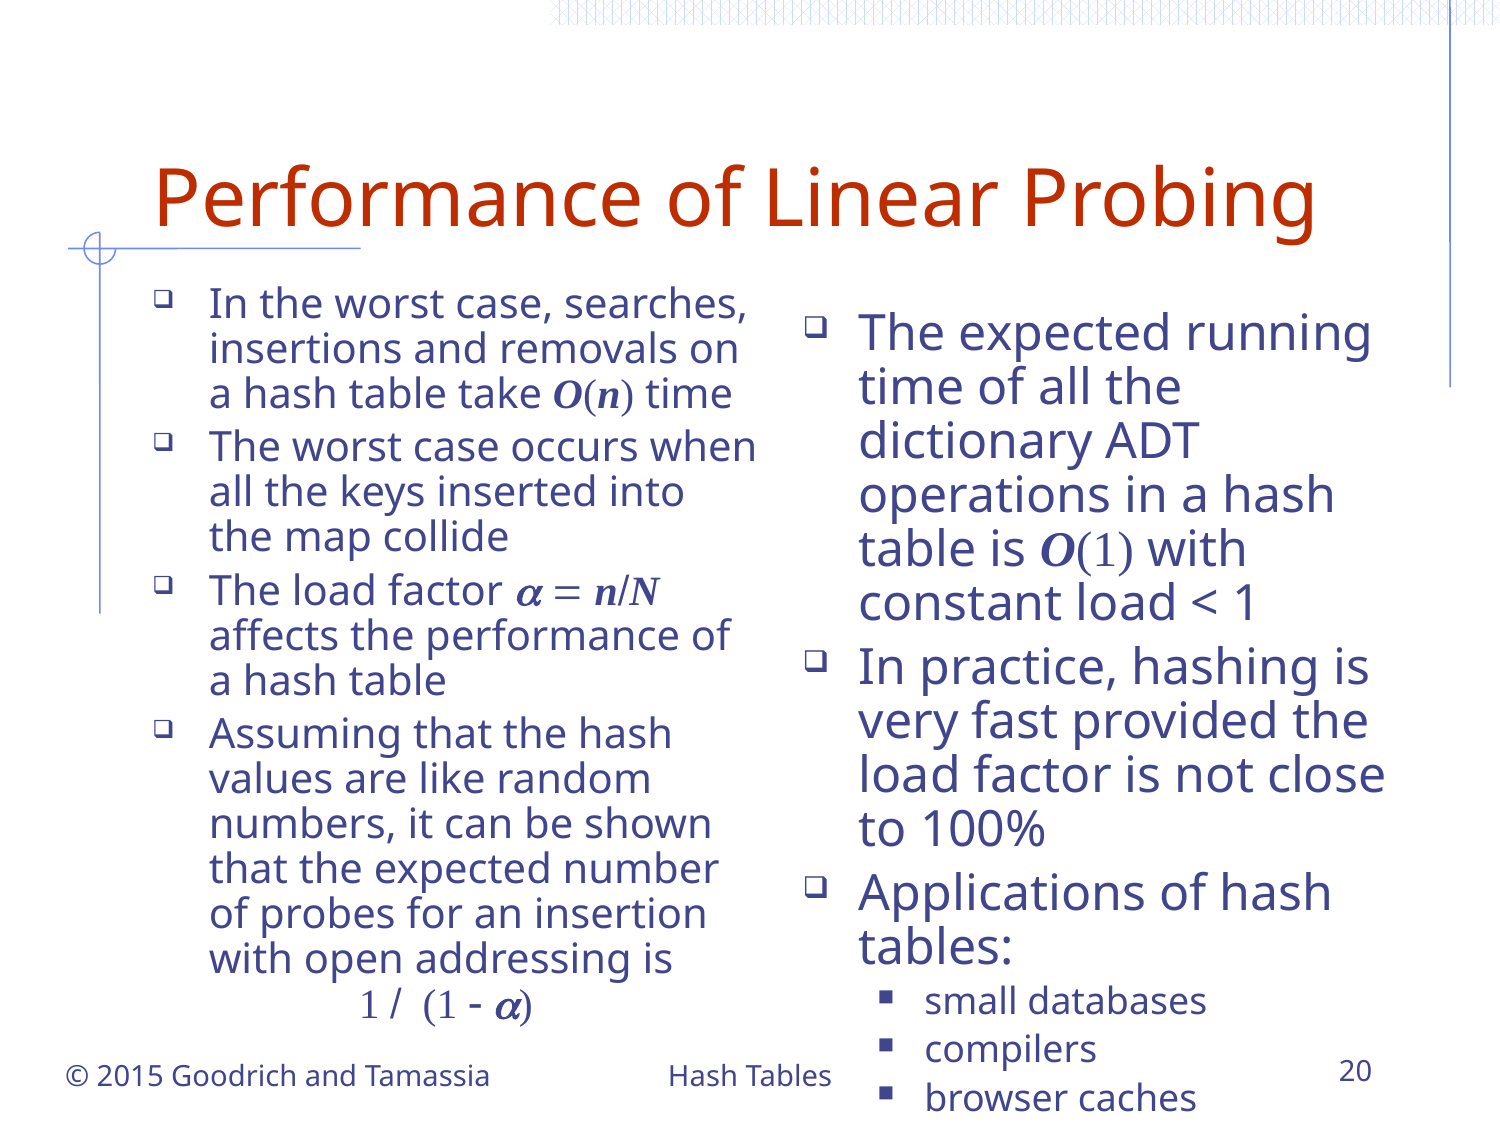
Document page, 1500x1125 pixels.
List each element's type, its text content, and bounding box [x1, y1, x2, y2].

list In the worst case, searches, insertions and removals on a hash table take O(n) time The worst case occurs when all the keys inserted into the map collide The load factor a = n/N affects the performance of a hash table Assuming that the hash values are like random numbers, it can be shown that the expected number of probes for an insertion with open addressing is 1 / (1 - a) [137, 275, 775, 1025]
title Performance of Linear Probing [137, 62, 1450, 250]
slide_number © 2015 Goodrich and Tamassia [49, 1024, 663, 1101]
slide_number 20 [1074, 1024, 1388, 1101]
list The expected running time of all the dictionary ADT operations in a hash table is O(1) with constant load < 1 In practice, hashing is very fast provided the load factor is not close to 100% Applications of hash tables: small databases compilers browser caches [787, 299, 1413, 1013]
footer Hash Tables [663, 1024, 988, 1101]
